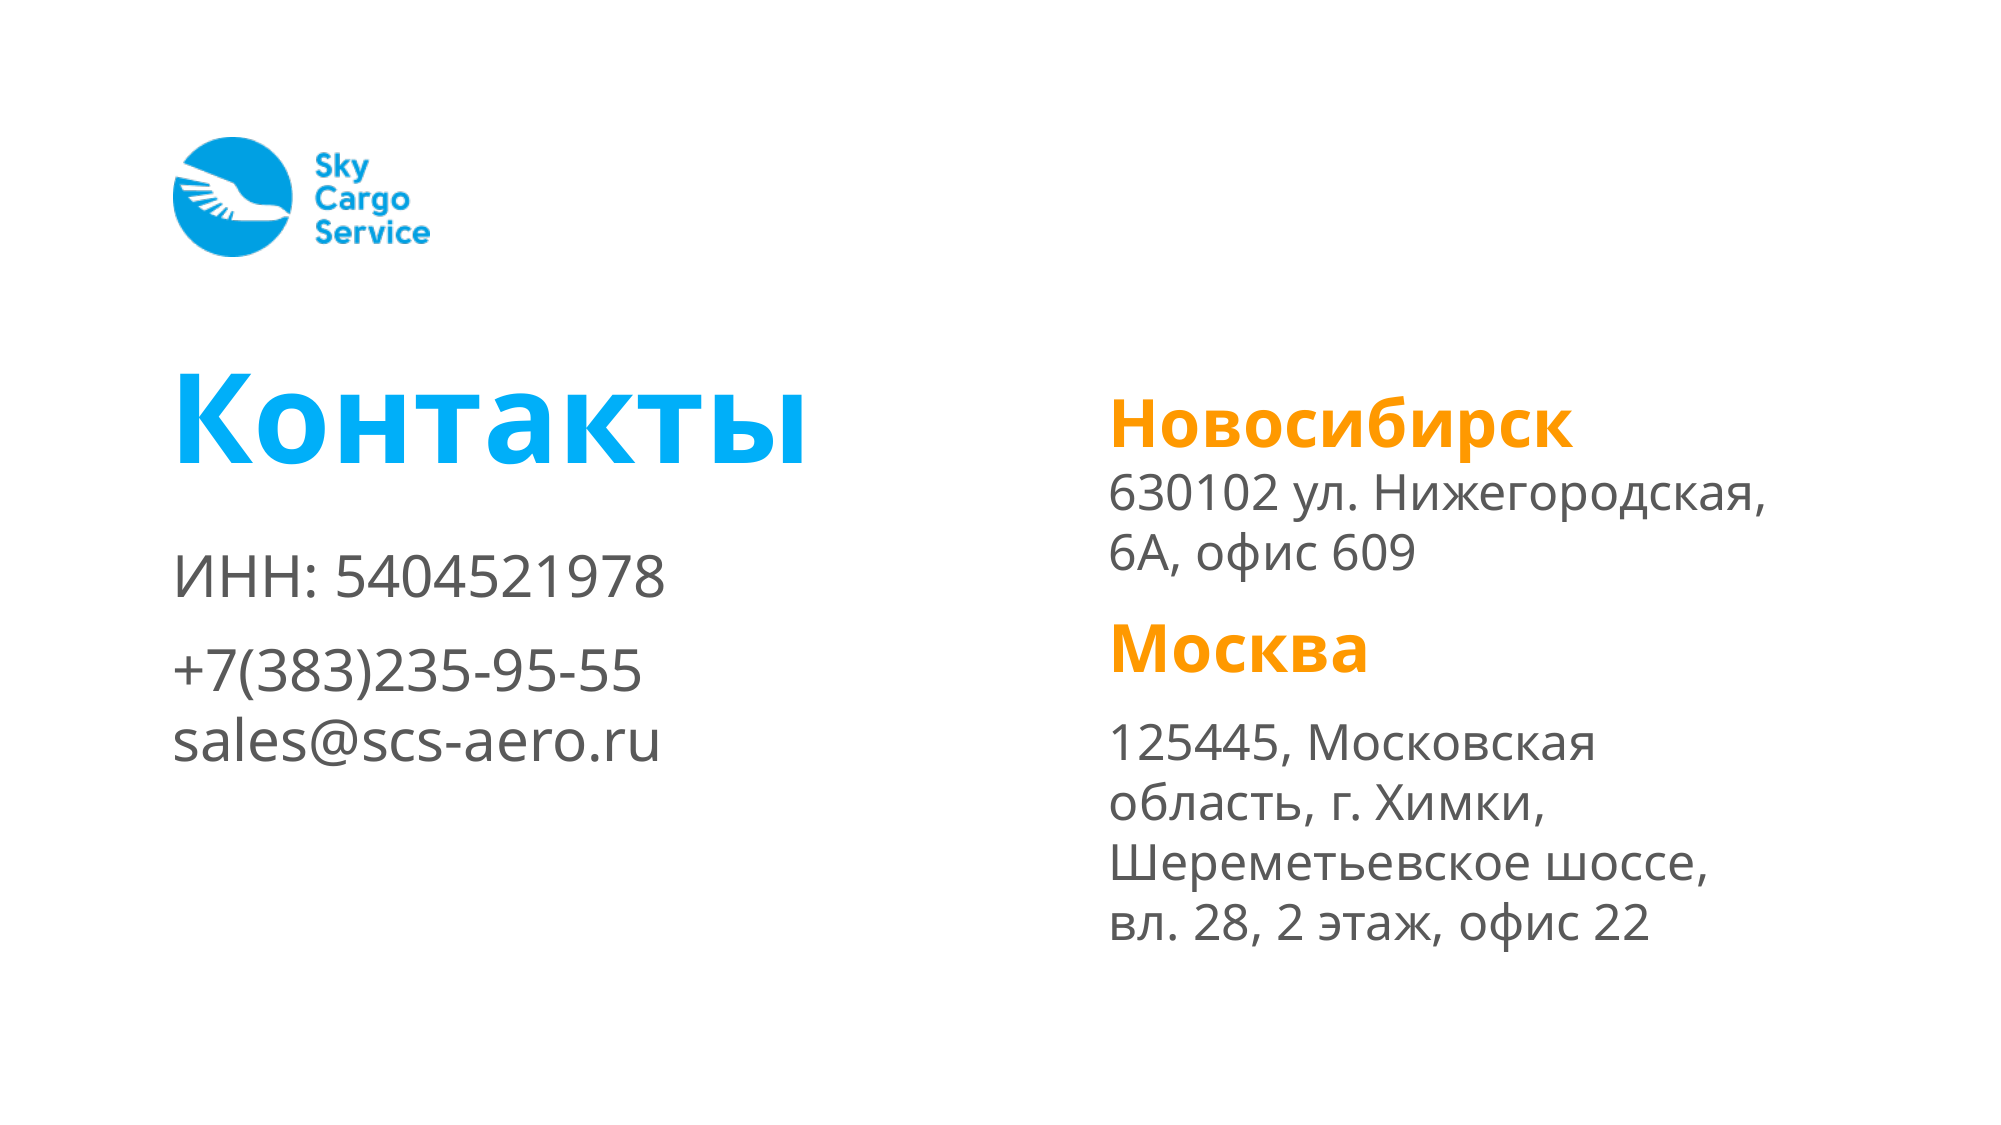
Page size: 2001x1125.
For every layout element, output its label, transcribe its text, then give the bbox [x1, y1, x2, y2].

text_box Новосибирск 630102 ул. Нижегородская, 6А, офис 609 Москва 125445, Московская область, г. Химки, Шереметьевское шоссе, вл. 28, 2 этаж, офис 22 [1094, 373, 1790, 958]
text_box Контакты [155, 331, 1809, 497]
picture [173, 137, 430, 257]
text_box ИНН: 5404521978 +7(383)235-95-55 sales@scs-aero.ru [157, 531, 965, 781]
picture [173, 204, 227, 257]
